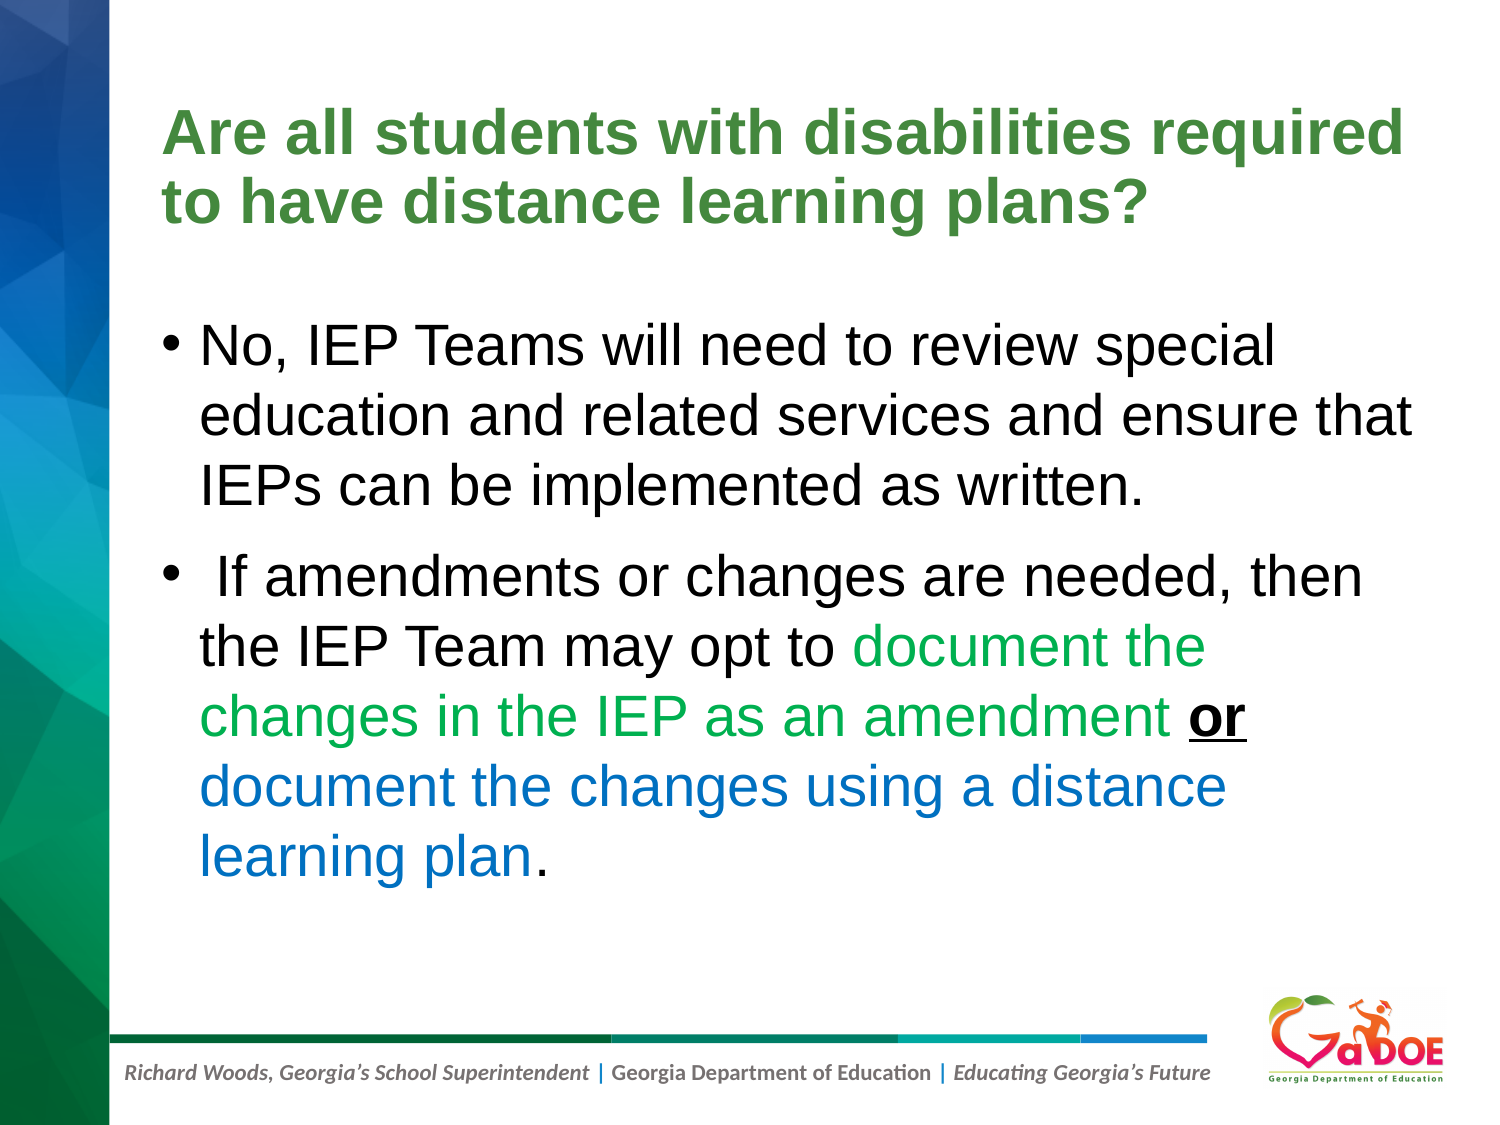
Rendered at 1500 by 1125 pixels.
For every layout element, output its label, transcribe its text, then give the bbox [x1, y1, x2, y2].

picture [0, 0, 110, 1125]
picture [1263, 987, 1447, 1089]
list No, IEP Teams will need to review special education and related services and ensure that IEPs can be implemented as written. If amendments or changes are needed, then the IEP Team may opt to document the changes in the IEP as an amendment or document the changes using a distance learning plan. [146, 299, 1441, 988]
title Are all students with disabilities required to have distance learning plans? [146, 59, 1441, 278]
